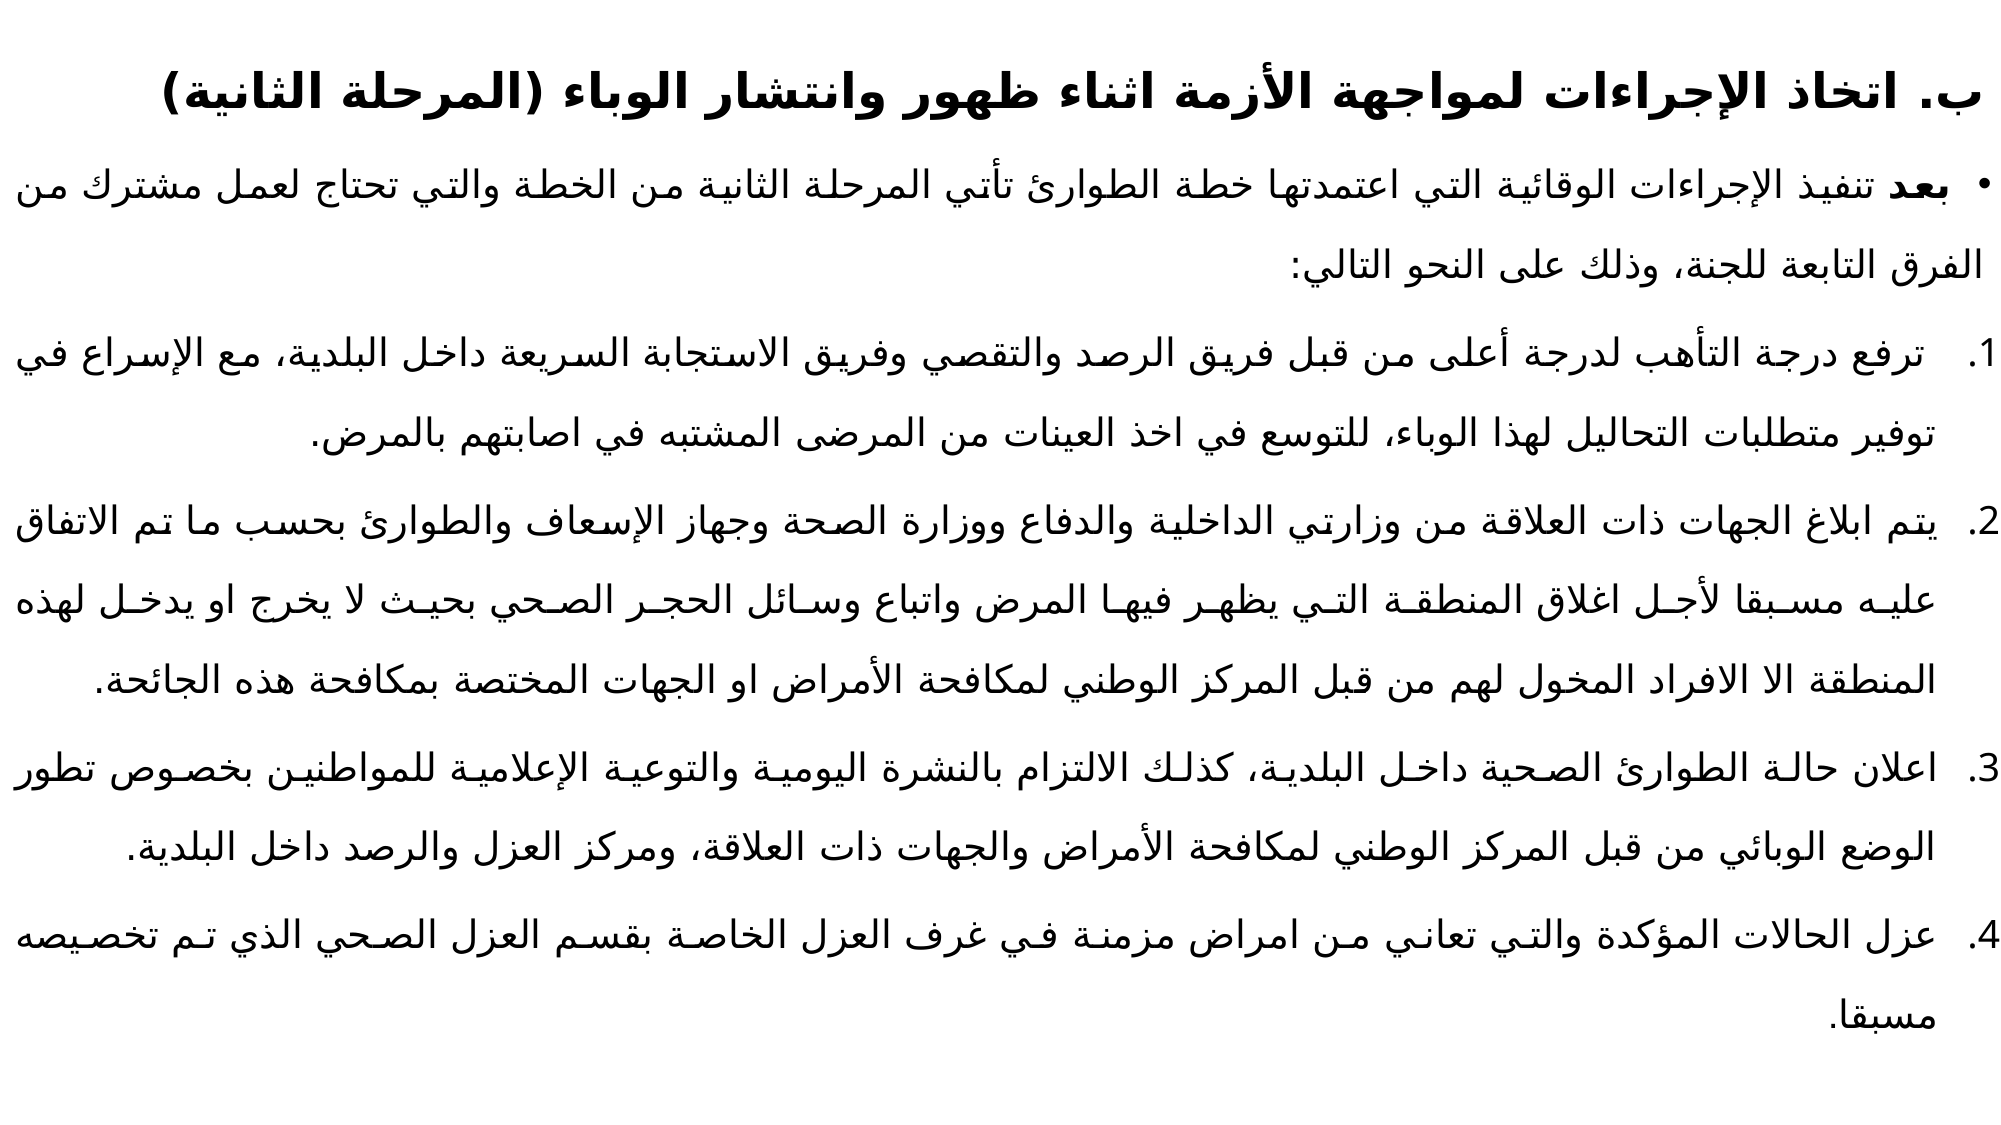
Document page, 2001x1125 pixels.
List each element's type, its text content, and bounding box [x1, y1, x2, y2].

list ب. اتخاذ الإجراءات لمواجهة الأزمة اثناء ظهور وانتشار الوباء (المرحلة الثانية) بعد تنفيذ الإجراءات الوقائية التي اعتمدتها خطة الطوارئ تأتي المرحلة الثانية من الخطة والتي تحتاج لعمل مشترك من الفرق التابعة للجنة، وذلك على النحو التالي: ترفع درجة التأهب لدرجة أعلى من قبل فريق الرصد والتقصي وفريق الاستجابة السريعة داخل البلدية، مع الإسراع في توفير متطلبات التحاليل لهذا الوباء، للتوسع في اخذ العينات من المرضى المشتبه في اصابتهم بالمرض. يتم ابلاغ الجهات ذات العلاقة من وزارتي الداخلية والدفاع ووزارة الصحة وجهاز الإسعاف والطوارئ بحسب ما تم الاتفاق عليه مسبقا لأجل اغلاق المنطقة التي يظهر فيها المرض واتباع وسائل الحجر الصحي بحيث لا يخرج او يدخل لهذه المنطقة الا الافراد المخول لهم من قبل المركز الوطني لمكافحة الأمراض او الجهات المختصة بمكافحة هذه الجائحة. اعلان حالة الطوارئ الصحية داخل البلدية، كذلك الالتزام بالنشرة اليومية والتوعية الإعلامية للمواطنين بخصوص تطور الوضع الوبائي من قبل المركز الوطني لمكافحة الأمراض والجهات ذات العلاقة، ومركز العزل والرصد داخل البلدية. عزل الحالات المؤكدة والتي تعاني من امراض مزمنة في غرف العزل الخاصة بقسم العزل الصحي الذي تم تخصيصه مسبقا. [0, 43, 2000, 1125]
